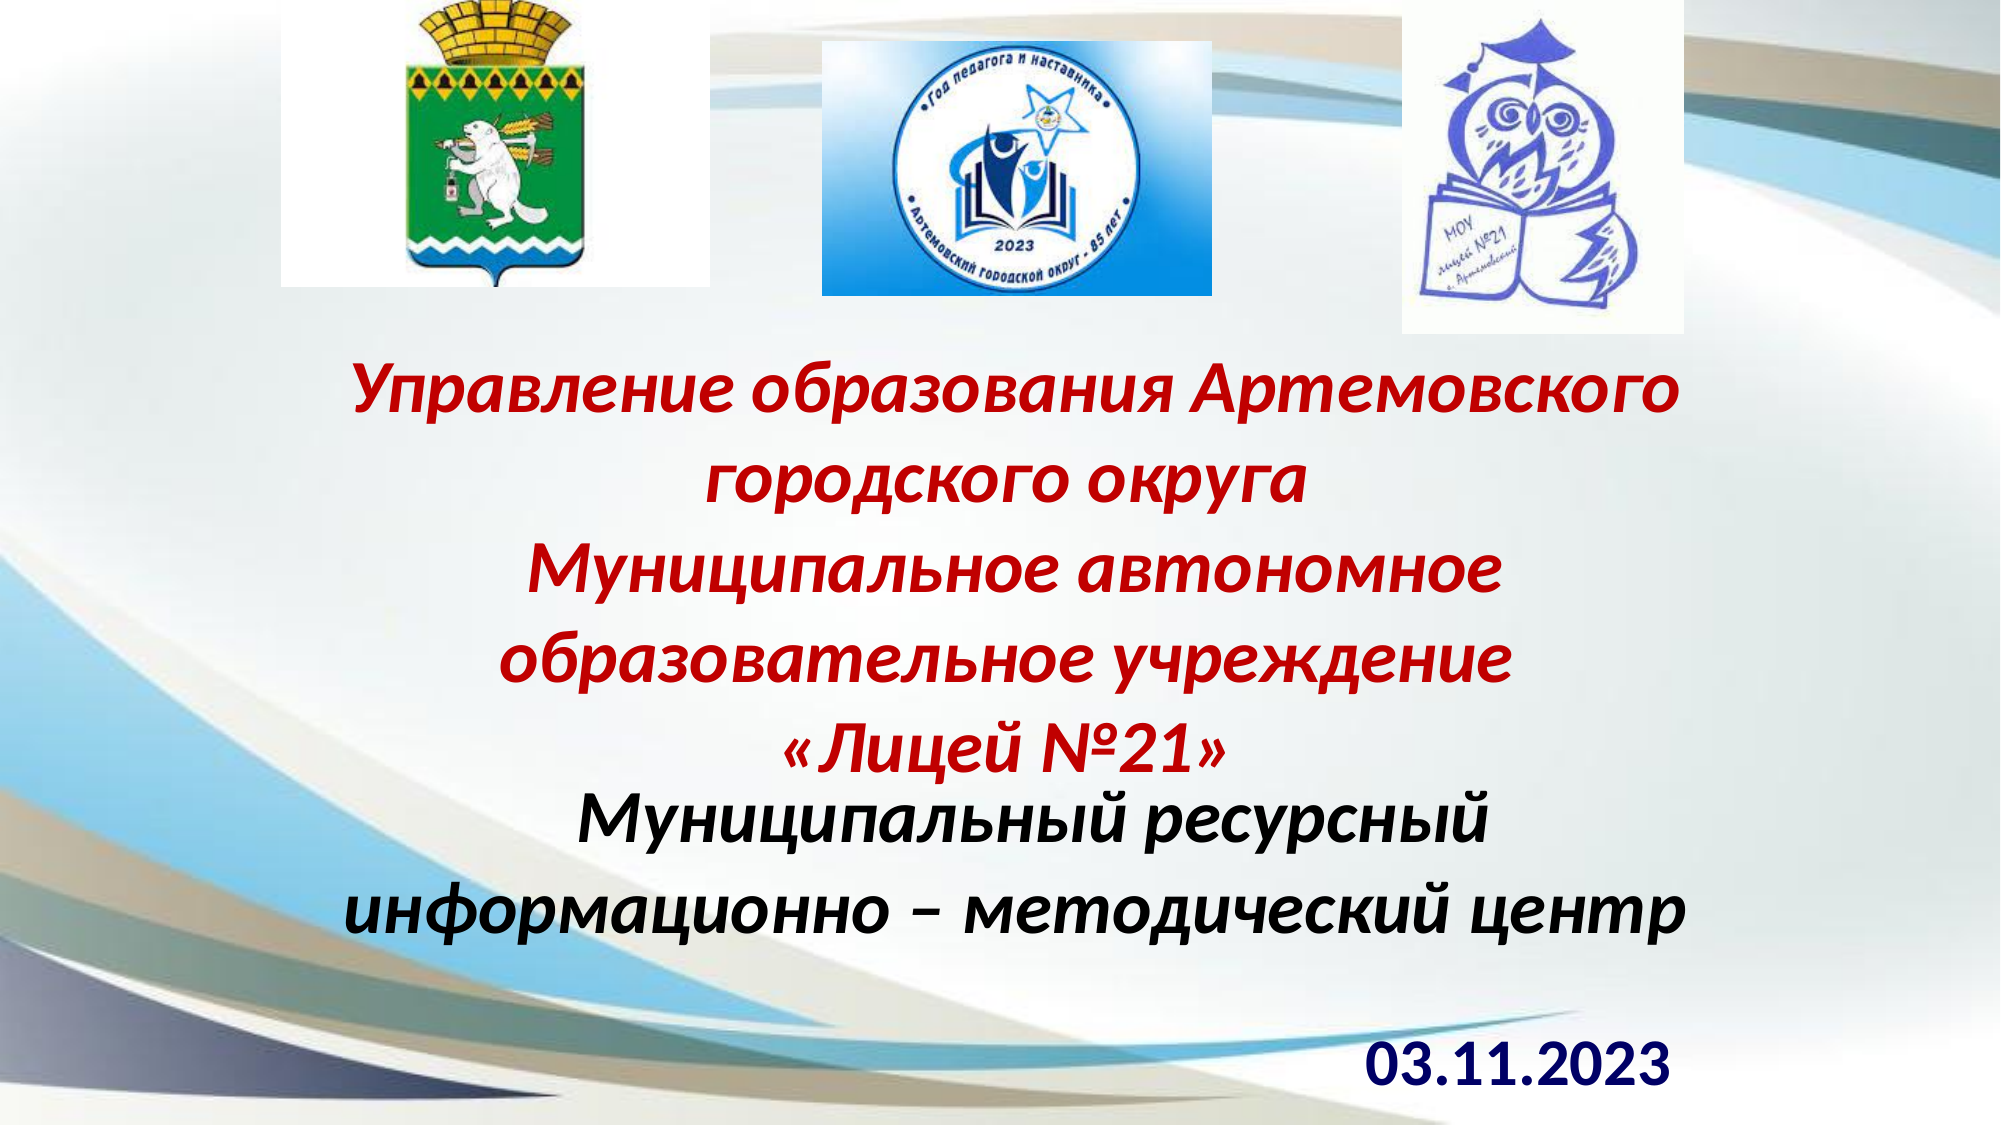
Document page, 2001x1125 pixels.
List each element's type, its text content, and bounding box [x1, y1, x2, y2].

title Управление образования Артемовского городского округа Муниципальное автономное образовательное учреждение «Лицей №21» [303, 333, 1728, 751]
text_box 03.11.2023 [1350, 1011, 1687, 1106]
subtitle Муниципальный ресурсный информационно – методический центр [303, 751, 1728, 965]
picture [0, 0, 2001, 1125]
